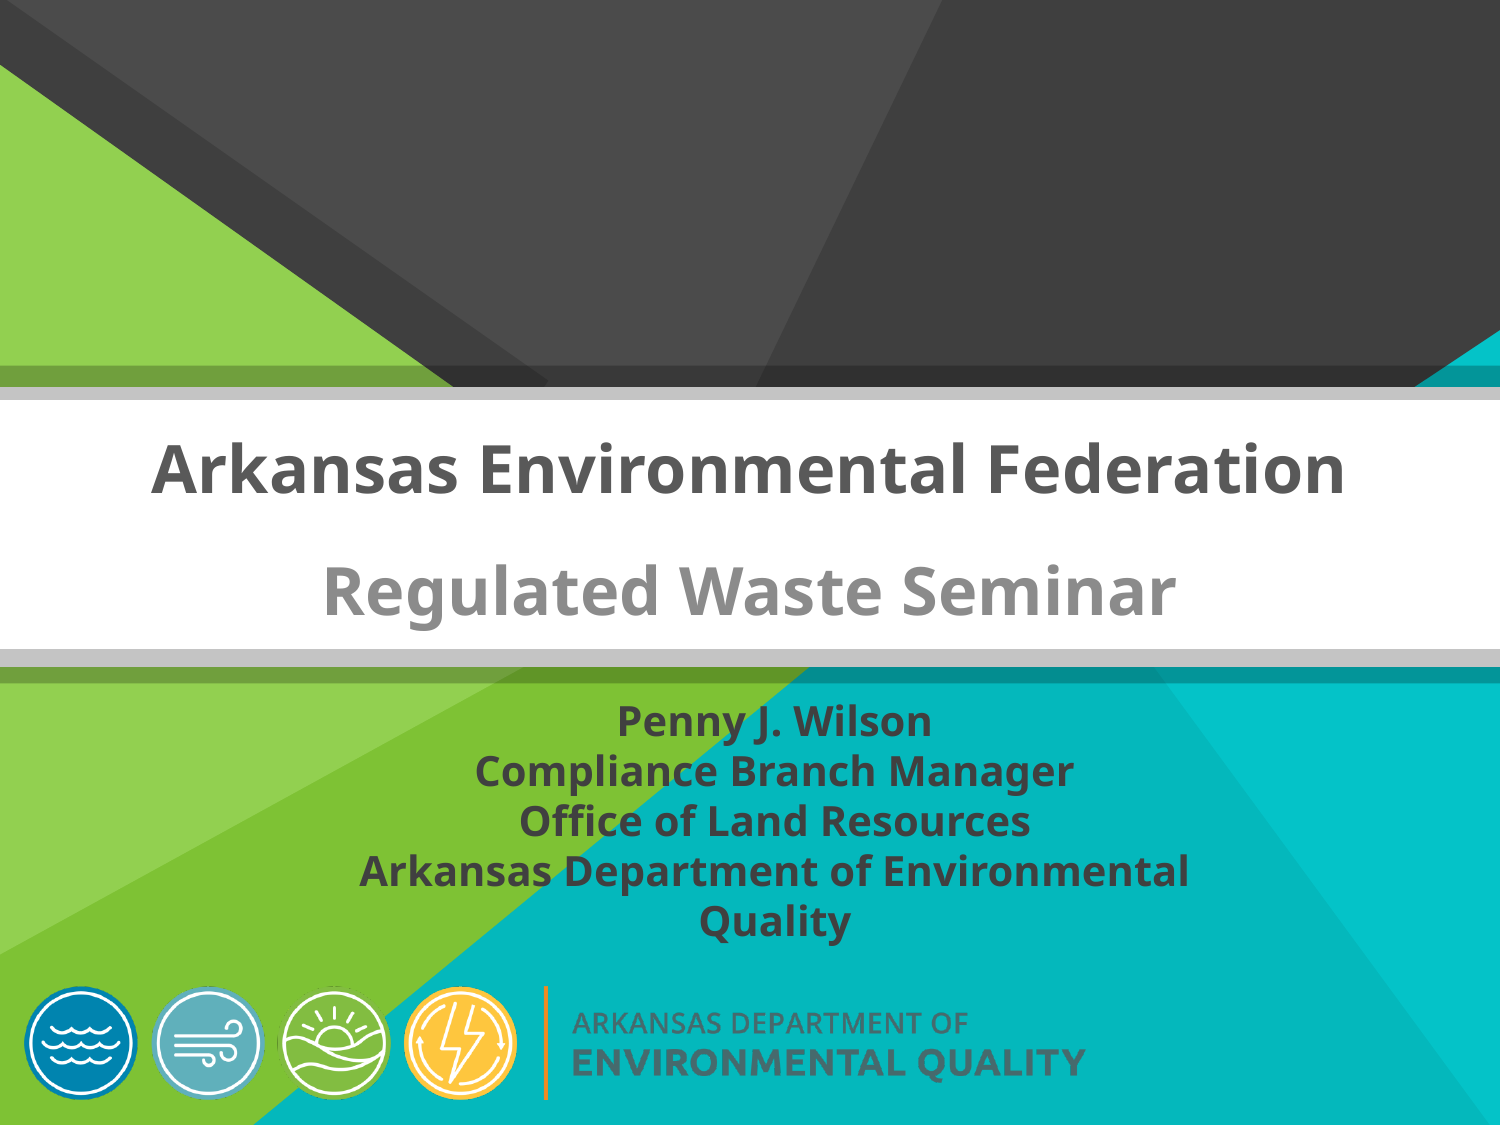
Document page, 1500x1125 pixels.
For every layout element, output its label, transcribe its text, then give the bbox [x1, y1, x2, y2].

picture [30, 992, 132, 1095]
subtitle Regulated Waste Seminar [112, 541, 1388, 667]
title Arkansas Environmental Federation [112, 383, 1388, 541]
text_box Penny J. Wilson Compliance Branch Manager Office of Land Resources Arkansas Department of Environmental Quality [287, 687, 1263, 953]
picture [24, 984, 1086, 1101]
